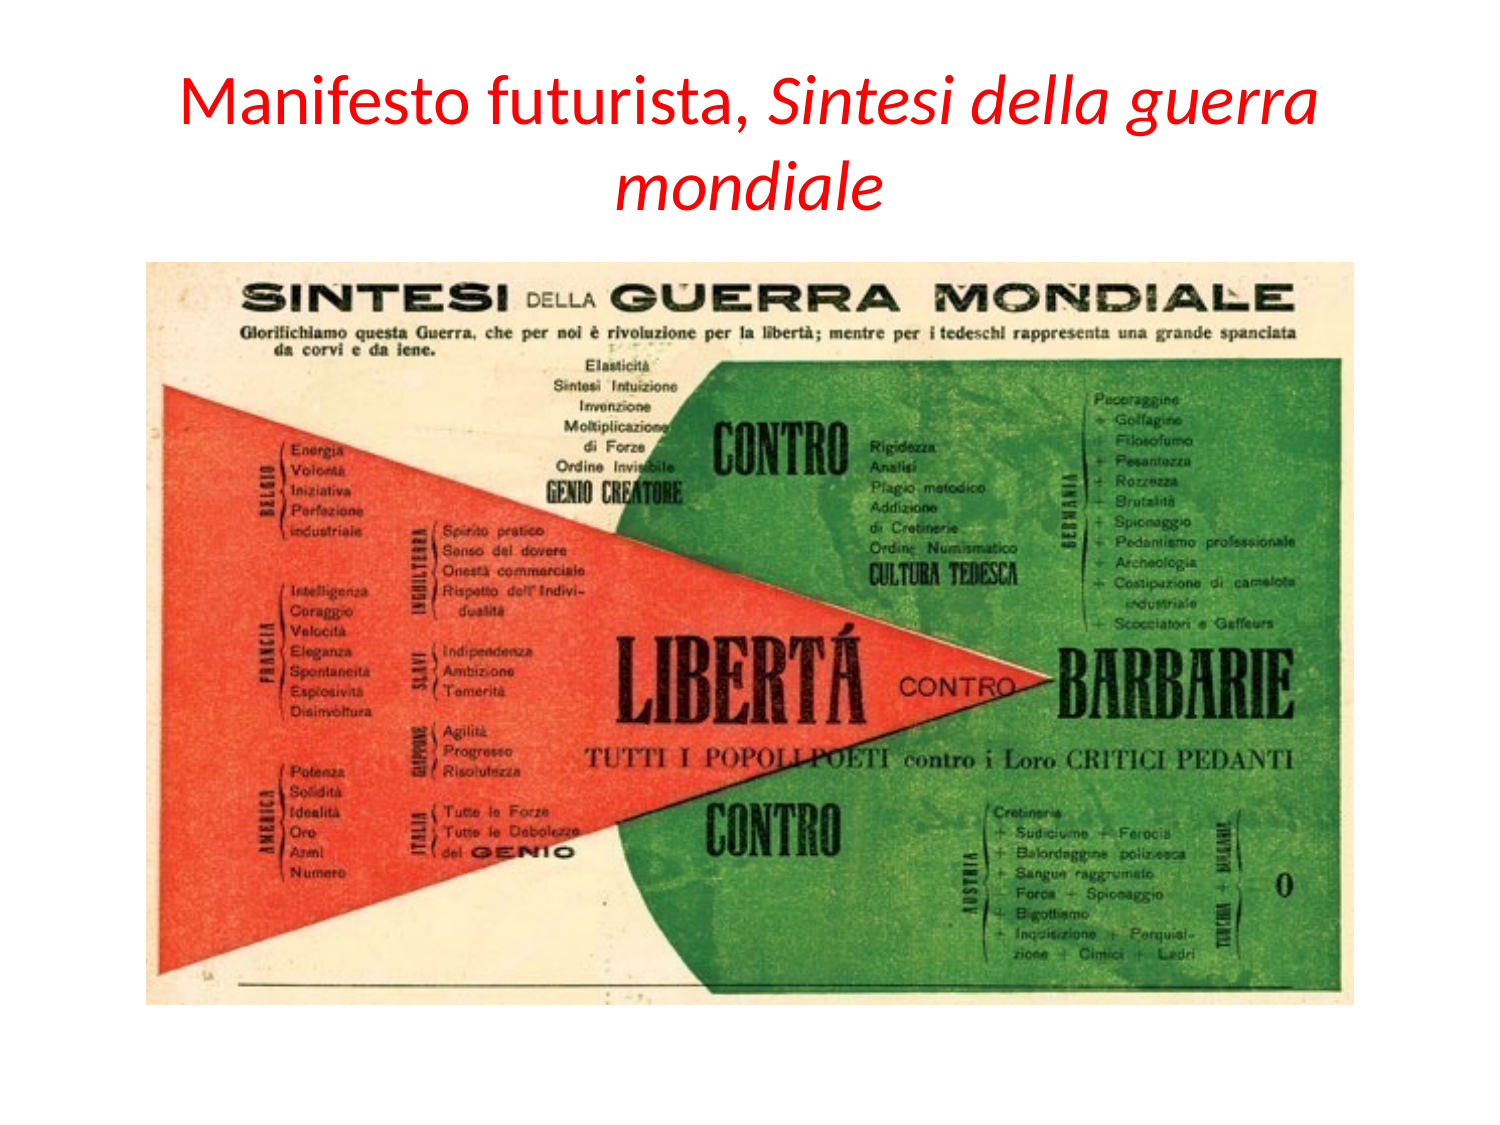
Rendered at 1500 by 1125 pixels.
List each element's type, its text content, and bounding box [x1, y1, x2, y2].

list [74, 262, 1426, 1006]
title Manifesto futurista, Sintesi della guerra mondiale [75, 45, 1425, 233]
